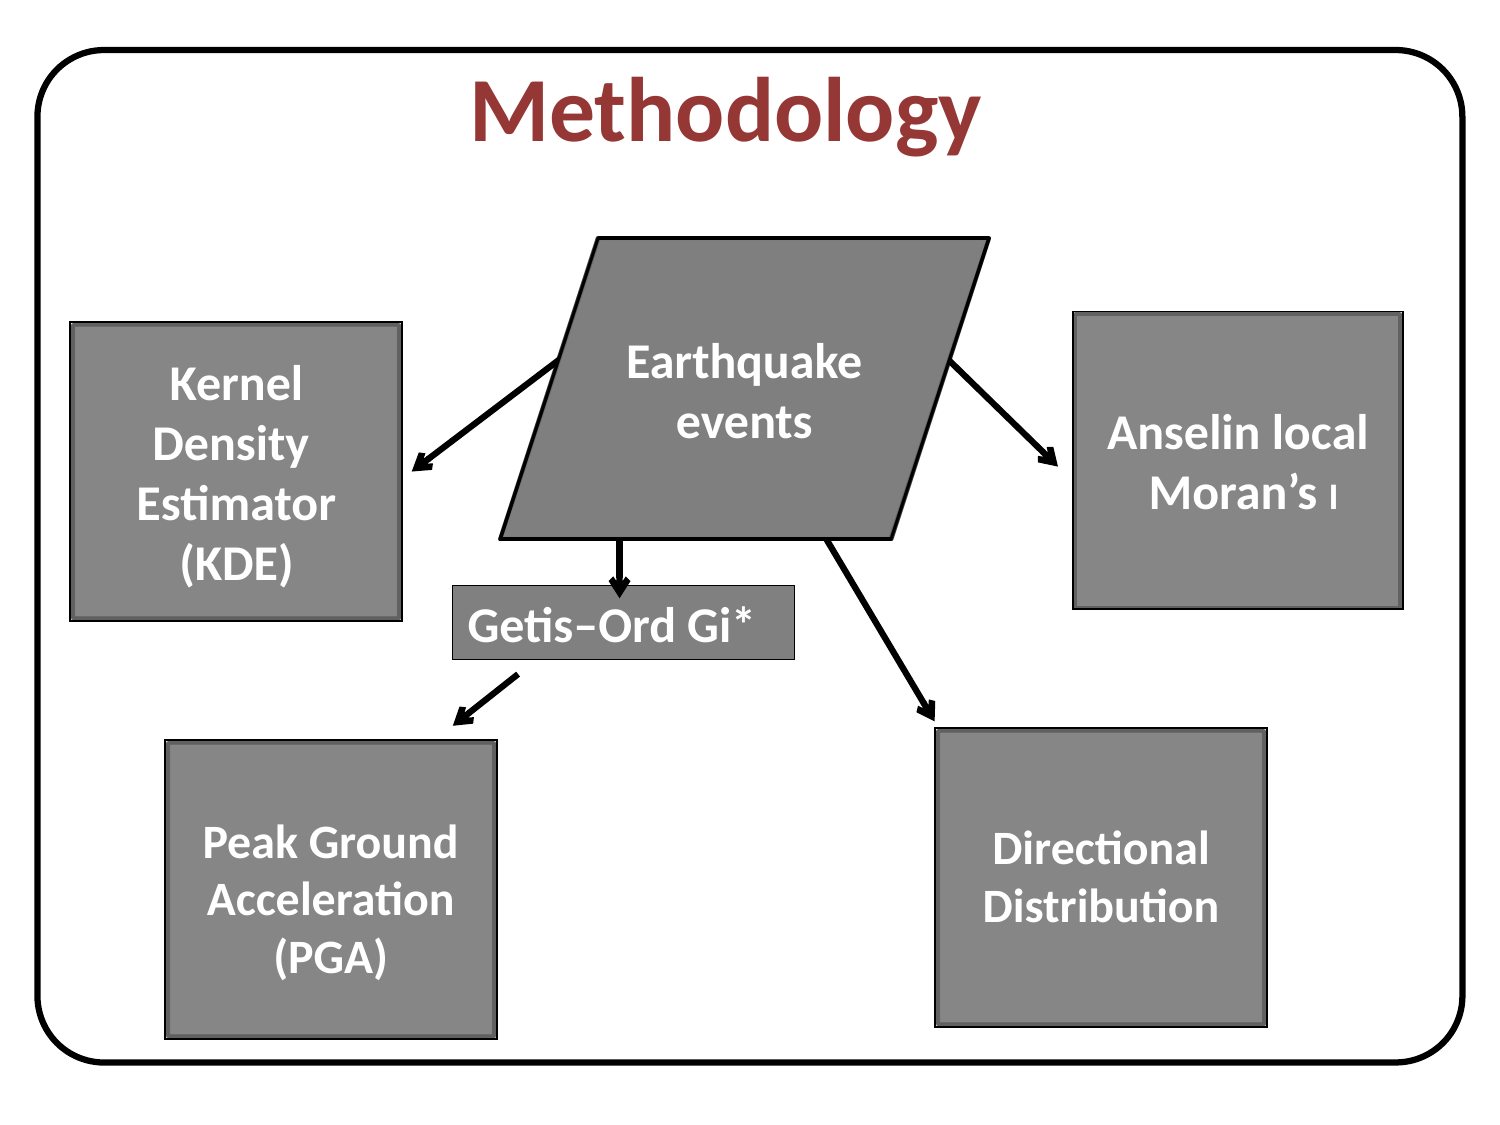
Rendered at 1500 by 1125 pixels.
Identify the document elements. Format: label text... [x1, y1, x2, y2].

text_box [452, 673, 519, 726]
text_box Getis–Ord Gi* [452, 585, 795, 660]
picture [1073, 312, 1403, 609]
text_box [411, 357, 492, 472]
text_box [824, 549, 935, 722]
picture [498, 236, 991, 541]
text_box Methodology [400, 42, 1051, 143]
picture [934, 726, 1268, 1028]
text_box [31, 143, 1463, 280]
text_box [995, 346, 1059, 467]
picture [163, 738, 498, 1040]
picture [69, 321, 404, 622]
